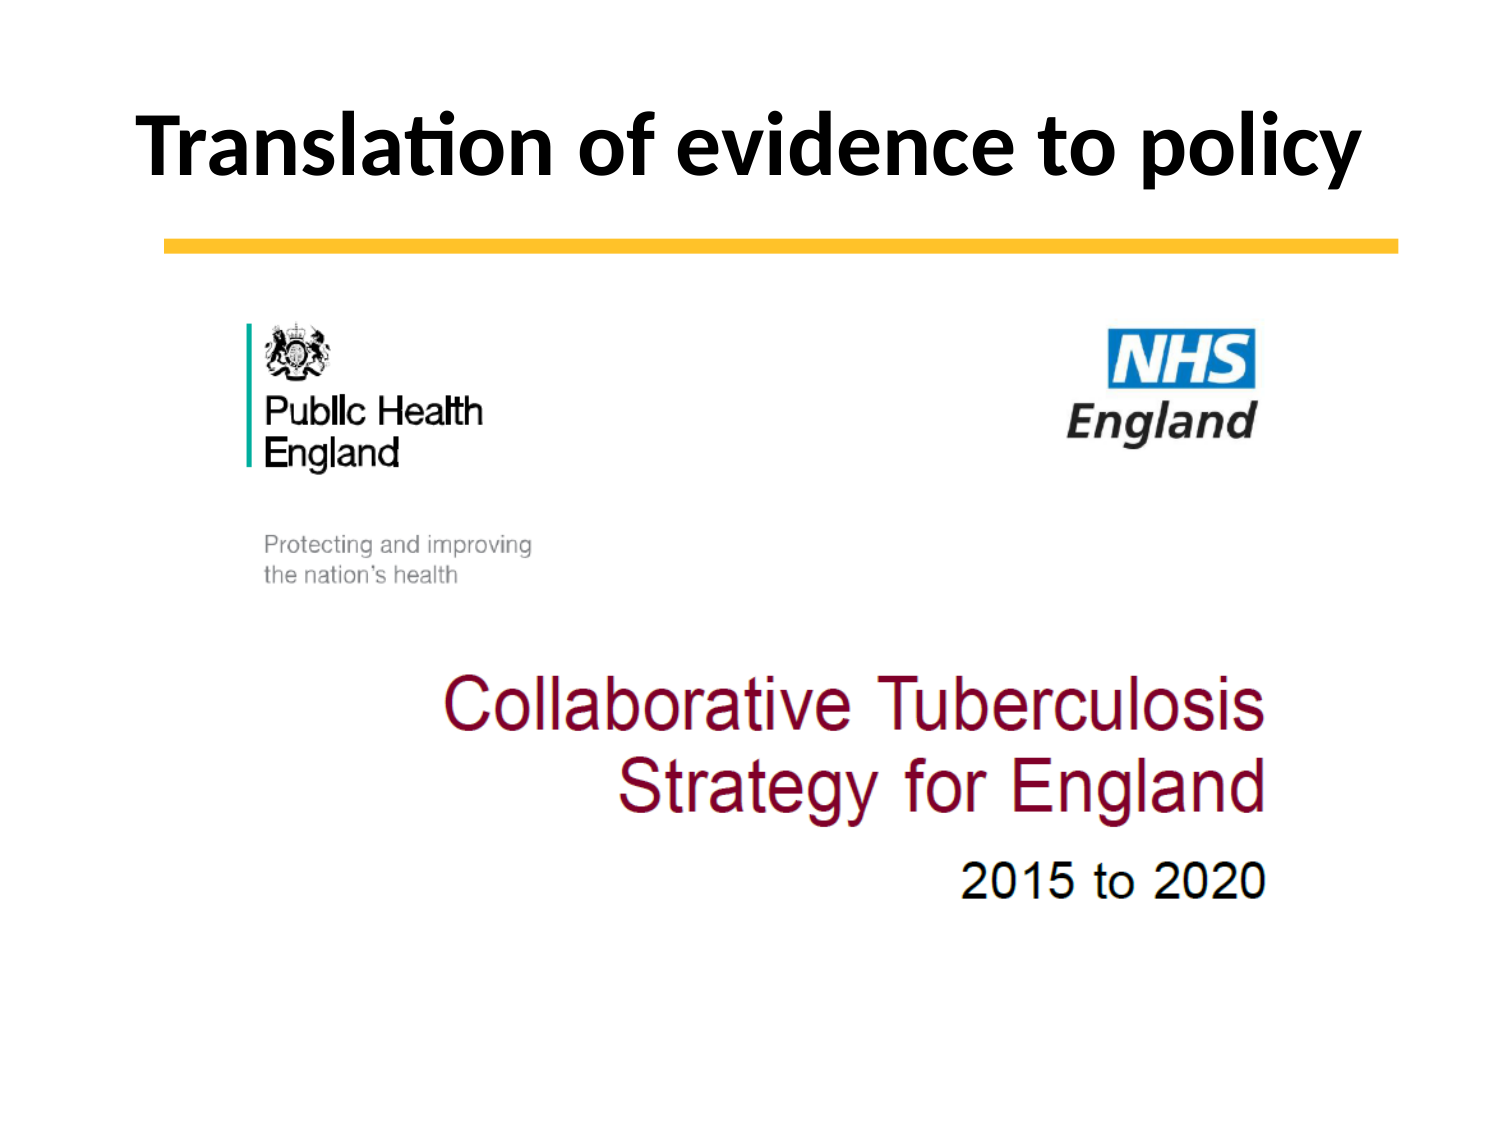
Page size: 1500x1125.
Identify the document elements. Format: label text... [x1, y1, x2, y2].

picture [225, 302, 1275, 917]
title Translation of evidence to policy [75, 45, 1425, 233]
